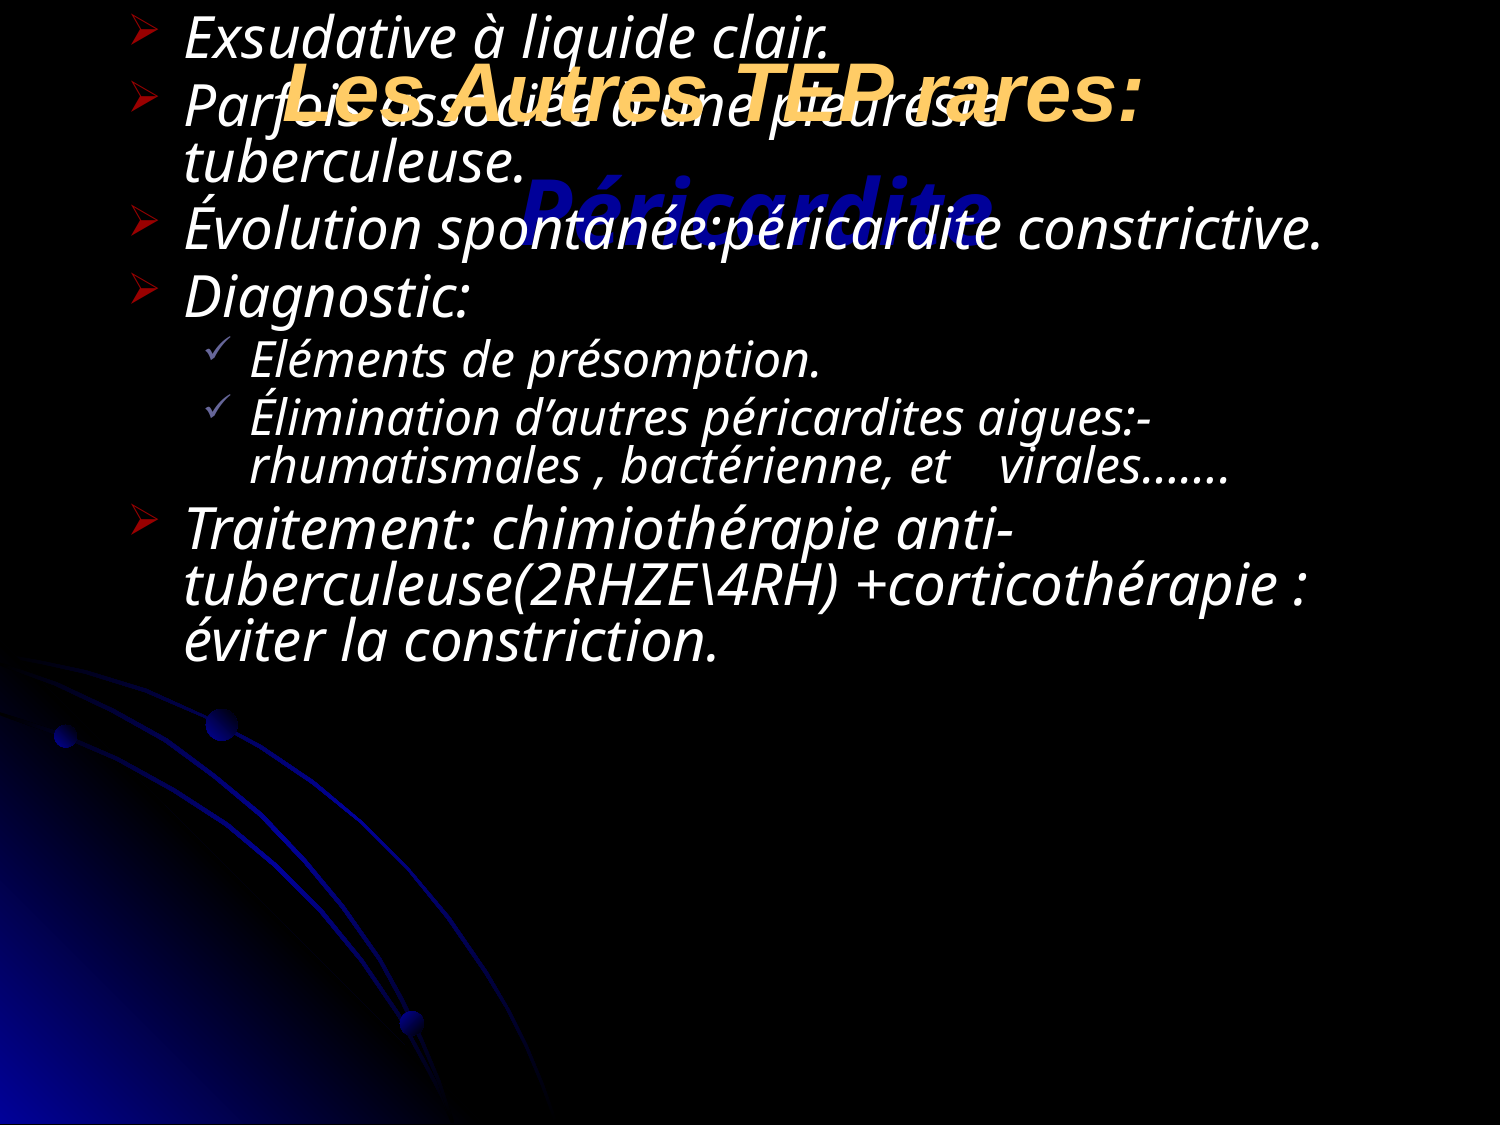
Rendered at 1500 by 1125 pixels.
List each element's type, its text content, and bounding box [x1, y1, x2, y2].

text_box Les Autres TEP rares: [206, 31, 1223, 146]
list Exsudative à liquide clair. Parfois associée à une pleurésie tuberculeuse. Évolution spontanée:péricardite constrictive. Diagnostic: Eléments de présomption. Élimination d’autres péricardites aigues:- rhumatismales , bactérienne, et virales……. Traitement: chimiothérapie anti-tuberculeuse(2RHZE\4RH) +corticothérapie : éviter la constriction. [111, 0, 1353, 1125]
